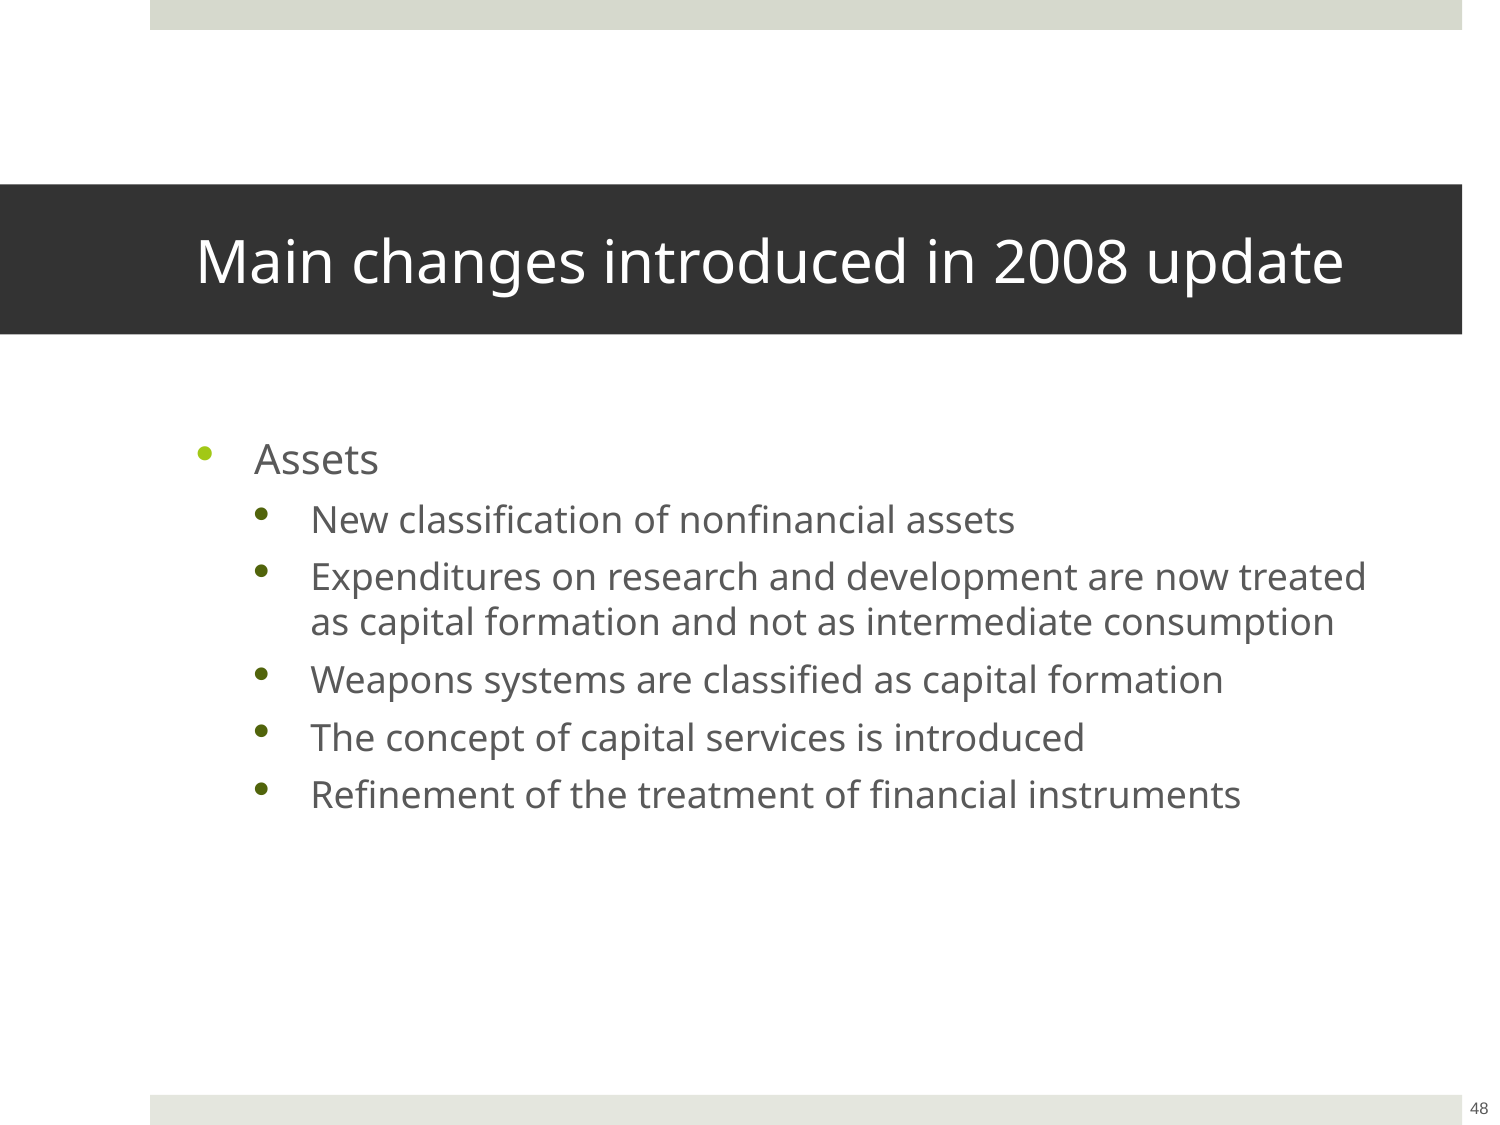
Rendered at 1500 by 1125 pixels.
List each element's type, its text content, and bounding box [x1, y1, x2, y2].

list Assets New classification of nonfinancial assets Expenditures on research and development are now treated as capital formation and not as intermediate consumption Weapons systems are classified as capital formation The concept of capital services is introduced Refinement of the treatment of financial instruments [182, 425, 1432, 1028]
title Main changes introduced in 2008 update [0, 184, 1463, 335]
slide_number 48 [1441, 1077, 1500, 1125]
